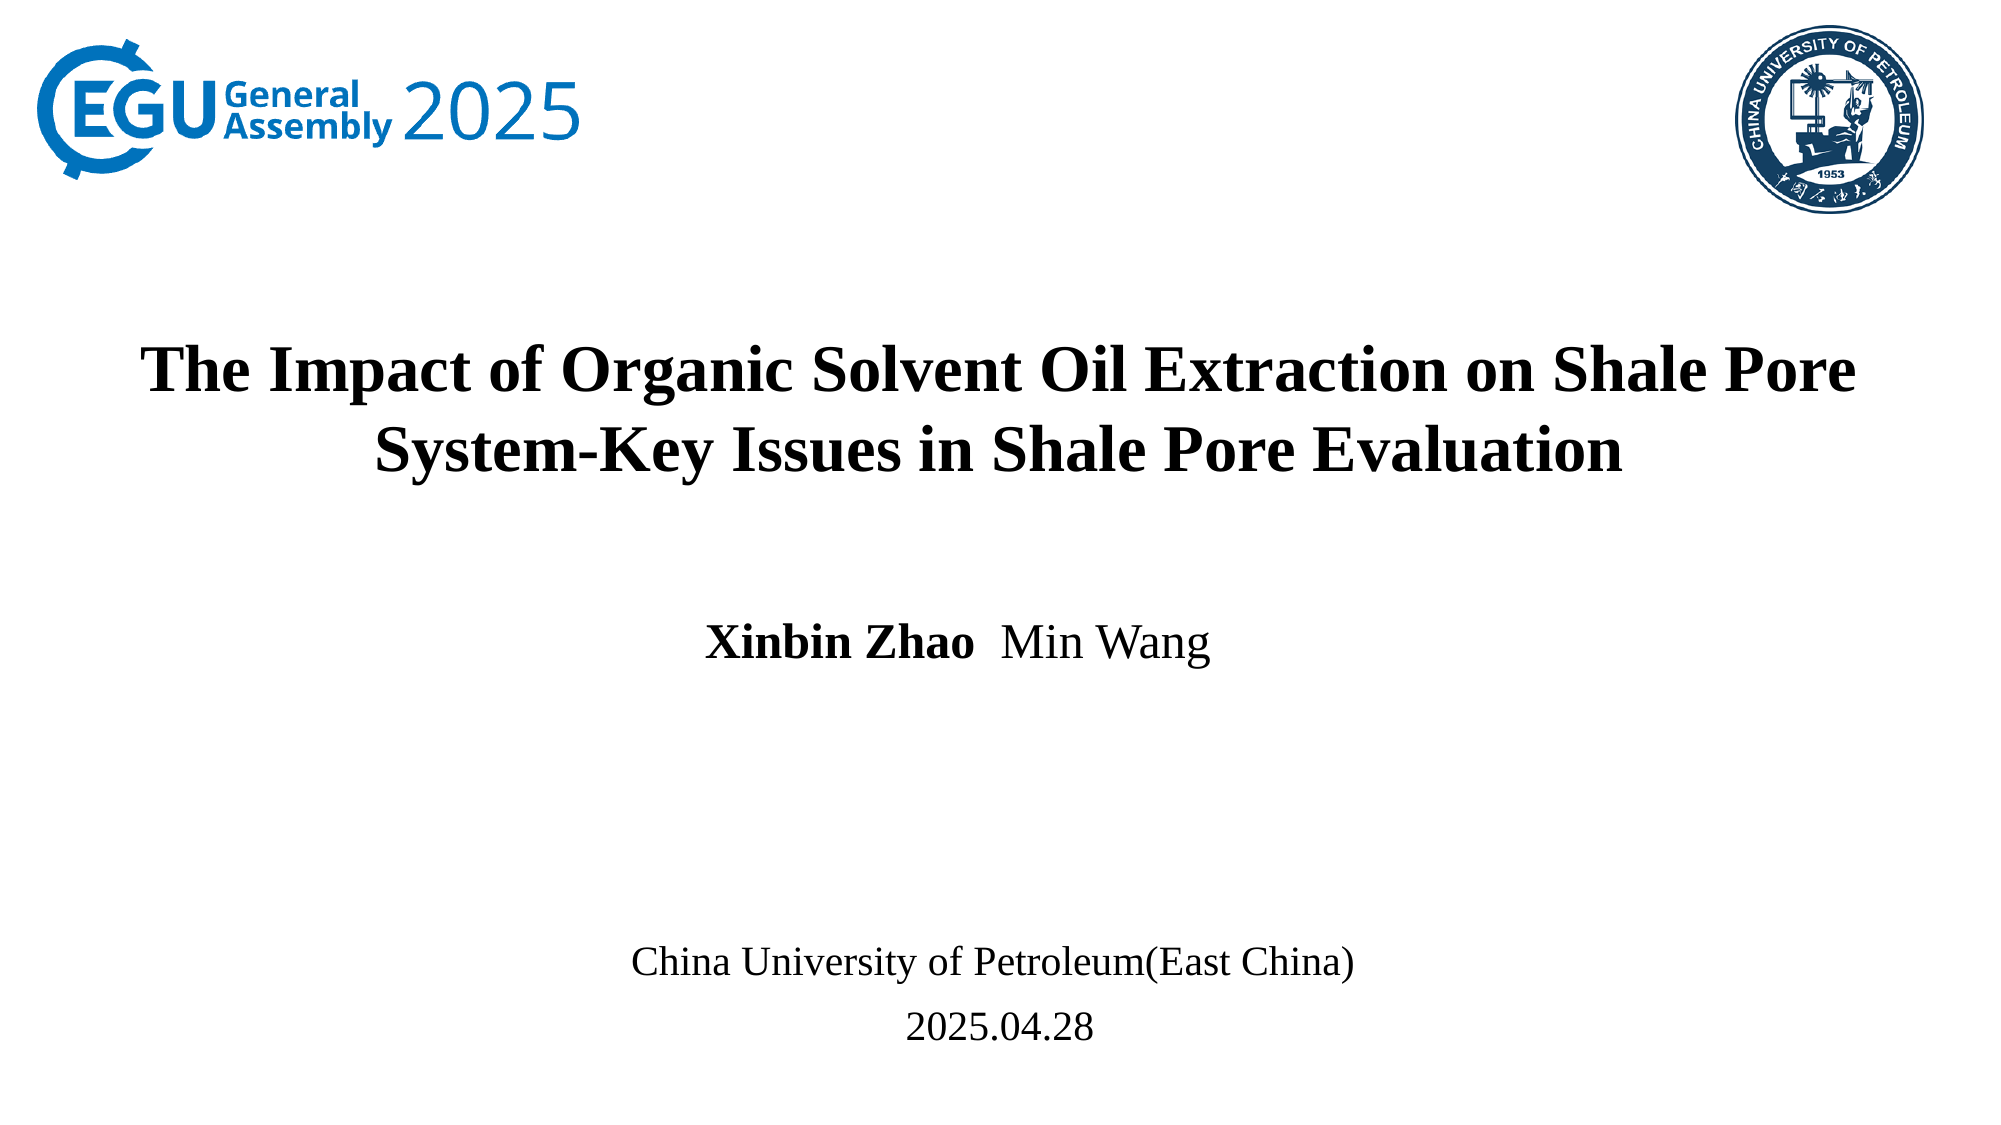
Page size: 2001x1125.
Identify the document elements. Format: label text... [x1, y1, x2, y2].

text_box The Impact of Organic Solvent Oil Extraction on Shale Pore System-Key Issues in Shale Pore Evaluation [38, 316, 1962, 492]
picture [7, 21, 617, 191]
text_box Xinbin Zhao Min Wang [689, 600, 1289, 676]
picture [1735, 25, 1924, 214]
text_box China University of Petroleum(East China) [616, 926, 1384, 991]
text_box 2025.04.28 [873, 991, 1127, 1057]
